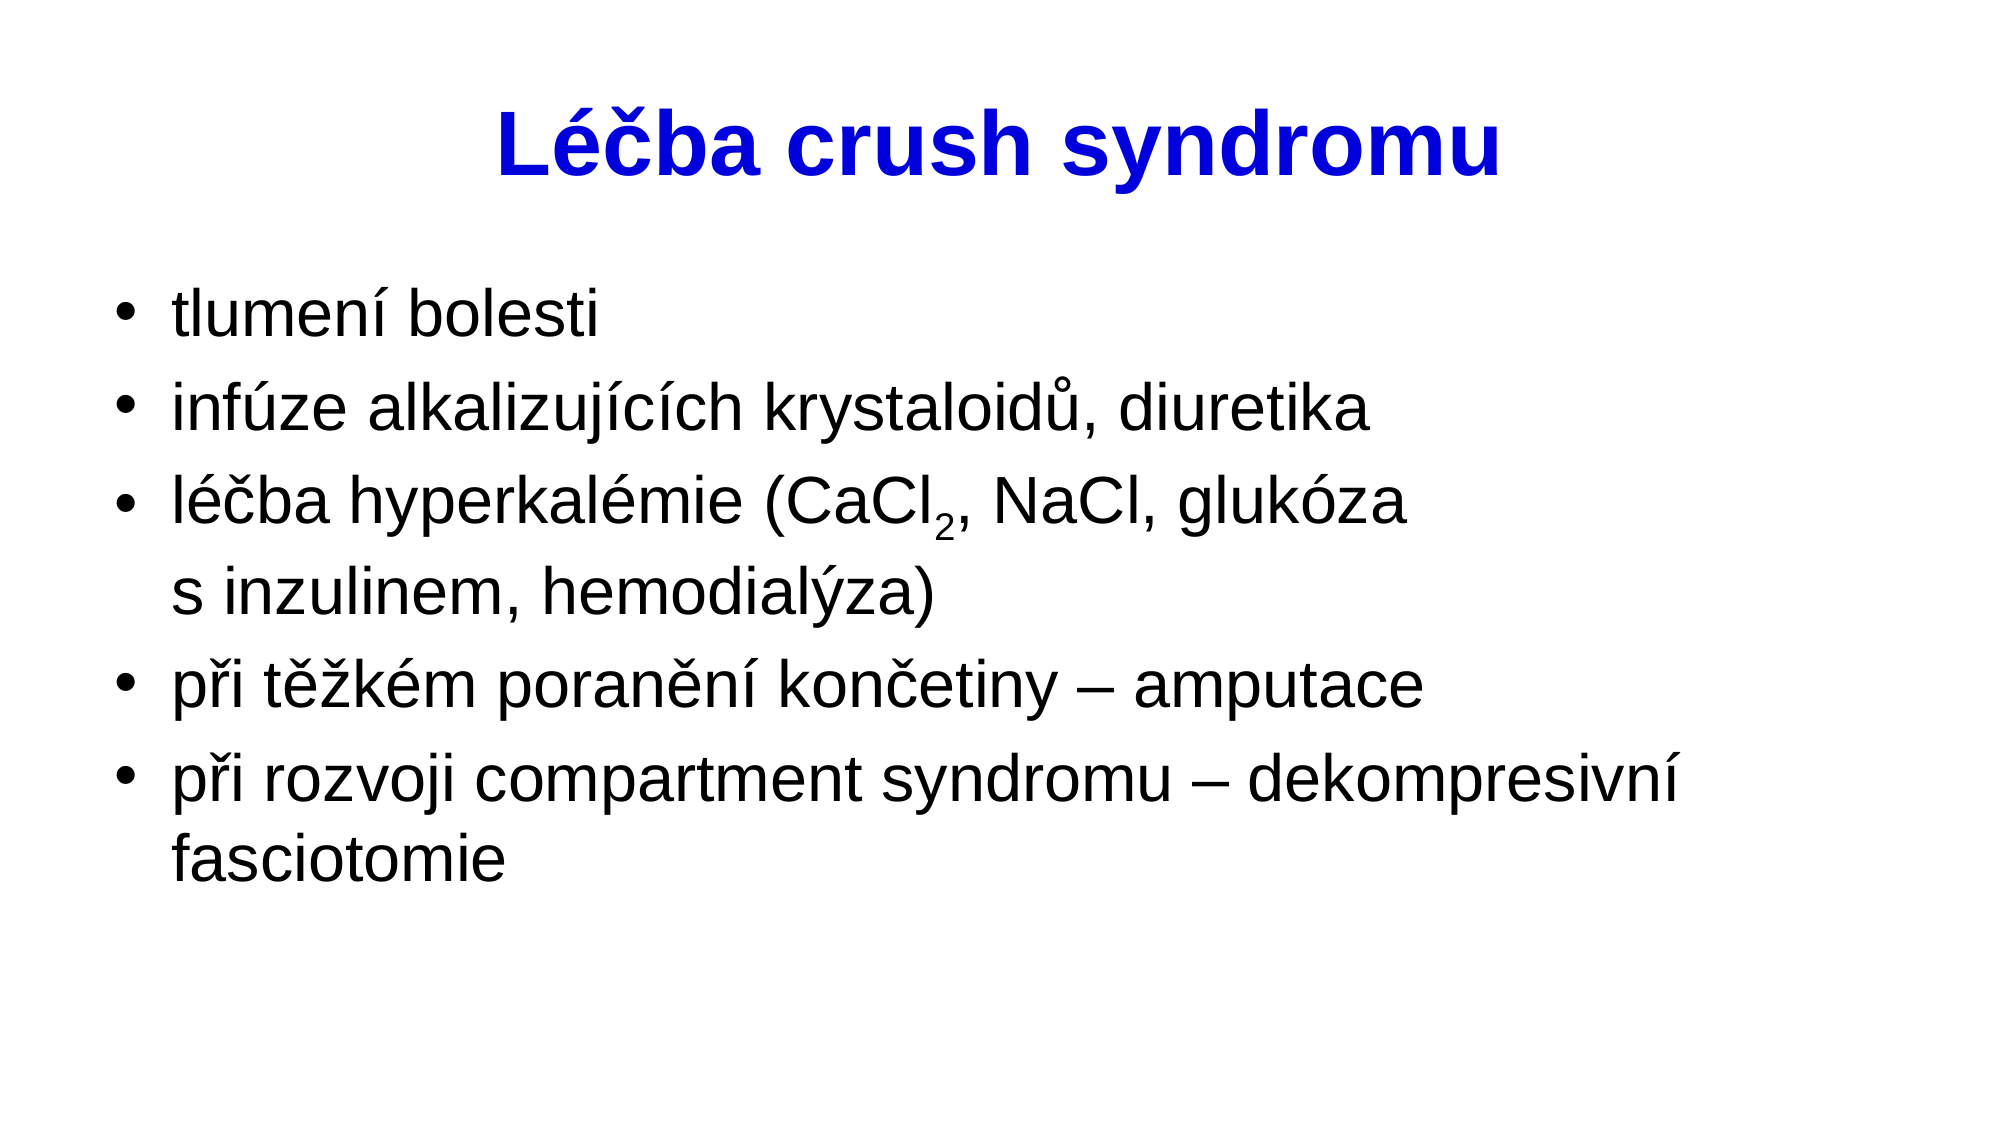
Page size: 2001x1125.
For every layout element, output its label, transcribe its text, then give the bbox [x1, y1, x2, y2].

list tlumení bolesti infúze alkalizujících krystaloidů, diuretika léčba hyperkalémie (CaCl2, NaCl, glukóza s inzulinem, hemodialýza) při těžkém poranění končetiny – amputace při rozvoji compartment syndromu – dekompresivní fasciotomie [99, 262, 1900, 1005]
title Léčba crush syndromu [99, 45, 1900, 233]
